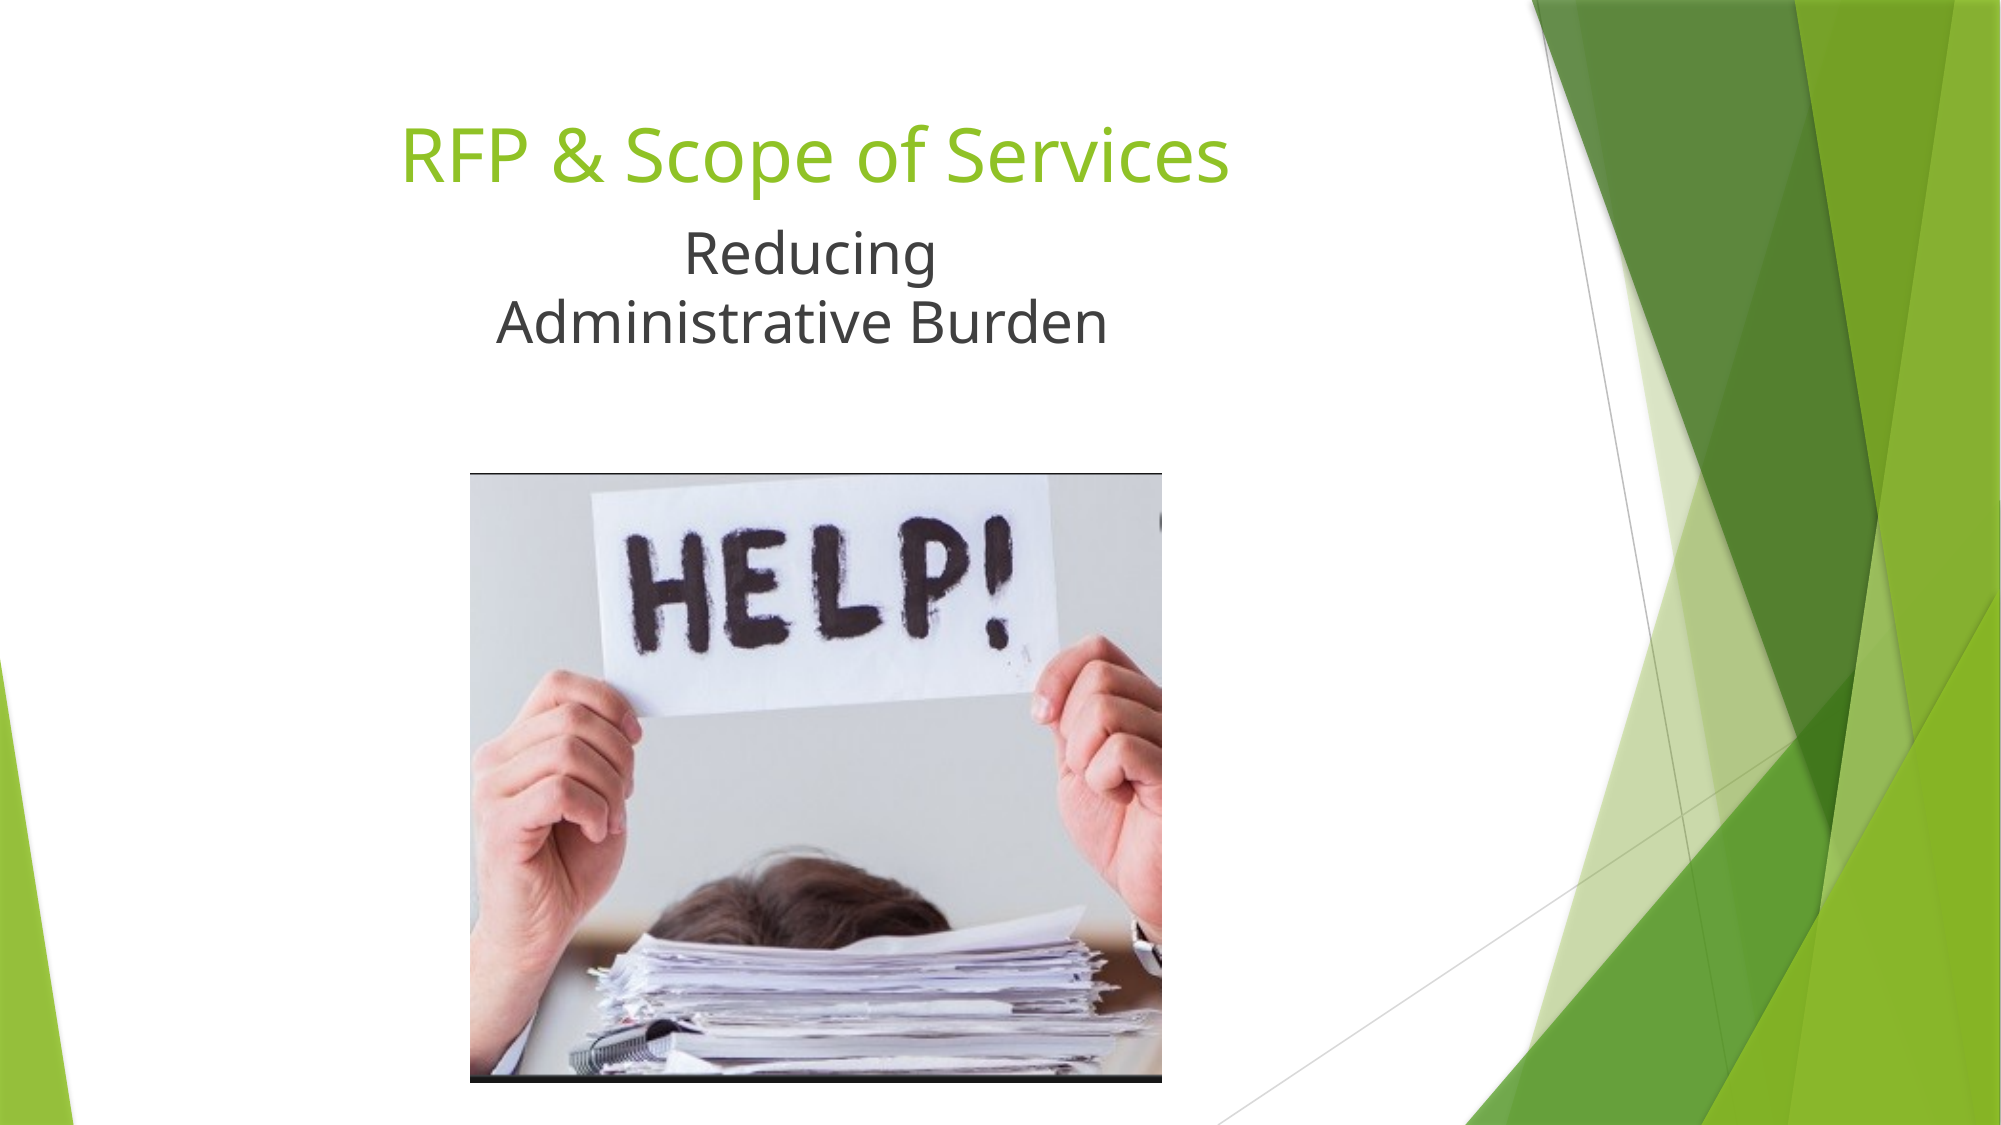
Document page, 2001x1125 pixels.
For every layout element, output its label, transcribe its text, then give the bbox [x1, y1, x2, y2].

title RFP & Scope of Services [111, 99, 1522, 317]
subtitle Reducing Administrative Burden [470, 208, 1151, 366]
picture [470, 473, 1162, 1083]
